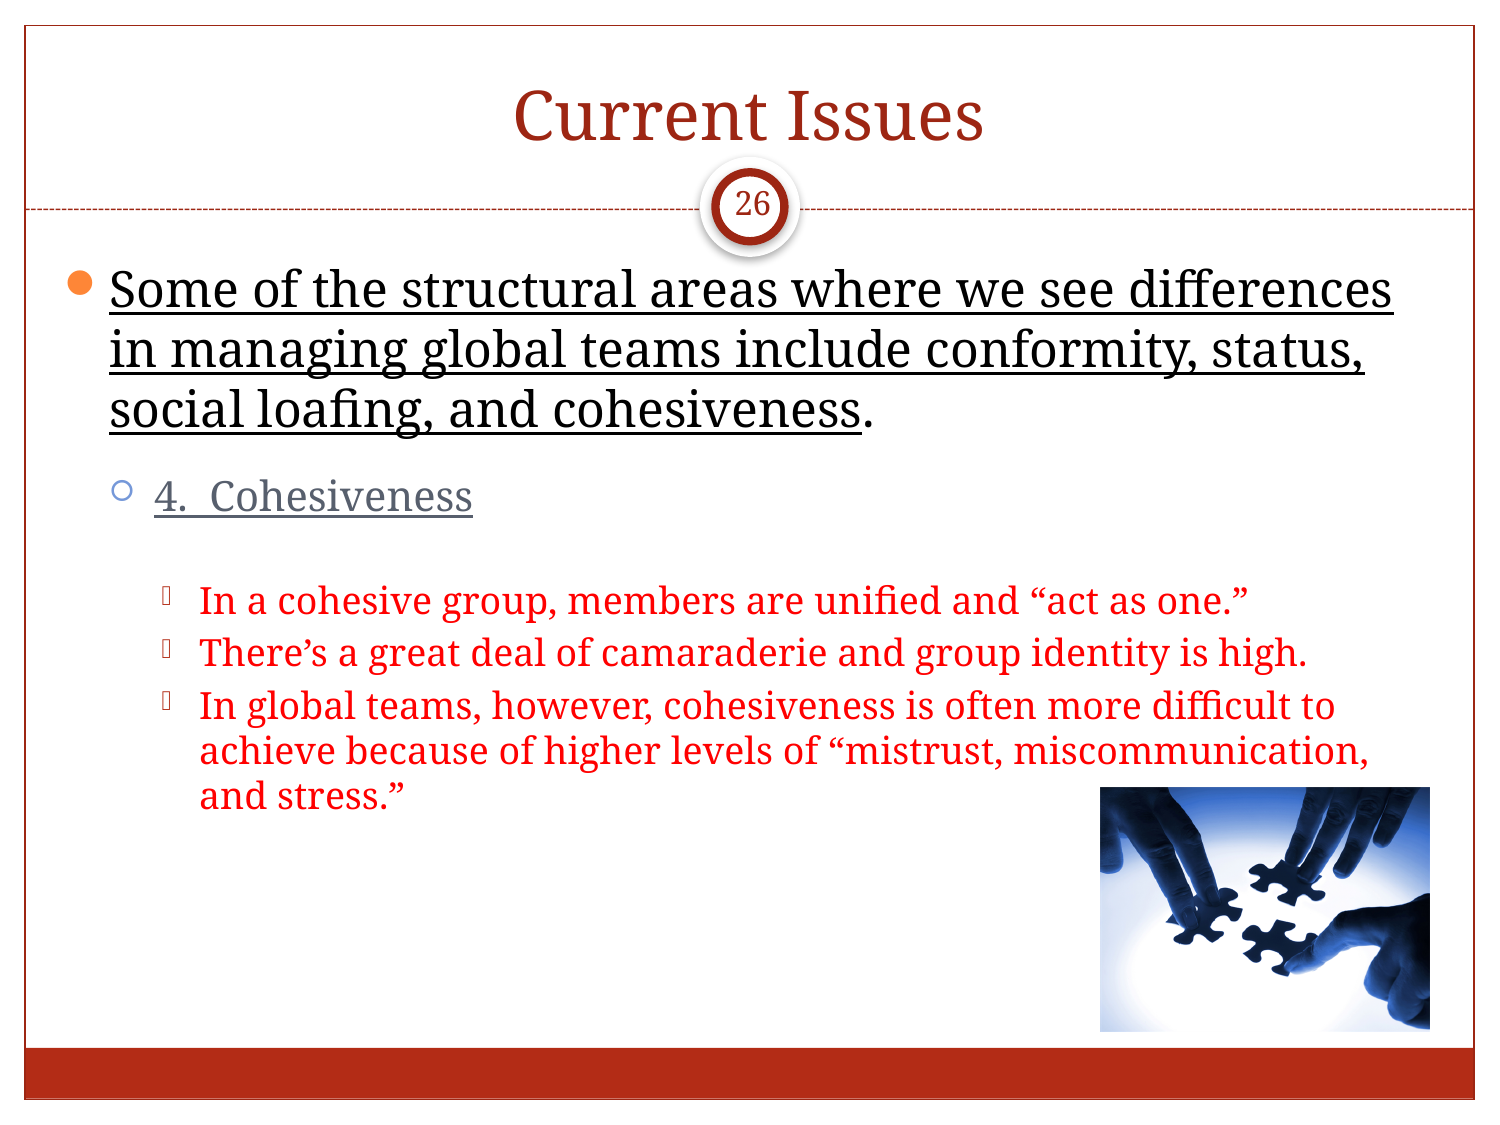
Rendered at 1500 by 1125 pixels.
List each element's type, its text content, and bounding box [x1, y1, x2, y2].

title Current Issues [49, 37, 1450, 162]
slide_number 26 [715, 168, 791, 241]
picture [1100, 787, 1430, 1032]
list Some of the structural areas where we see differences in managing global teams include conformity, status, social loafing, and cohesiveness. 4. Cohesiveness In a cohesive group, members are unified and “act as one.” There’s a great deal of camaraderie and group identity is high. In global teams, however, cohesiveness is often more difficult to achieve because of higher levels of “mistrust, miscommunication, and stress.” [49, 250, 1445, 1001]
